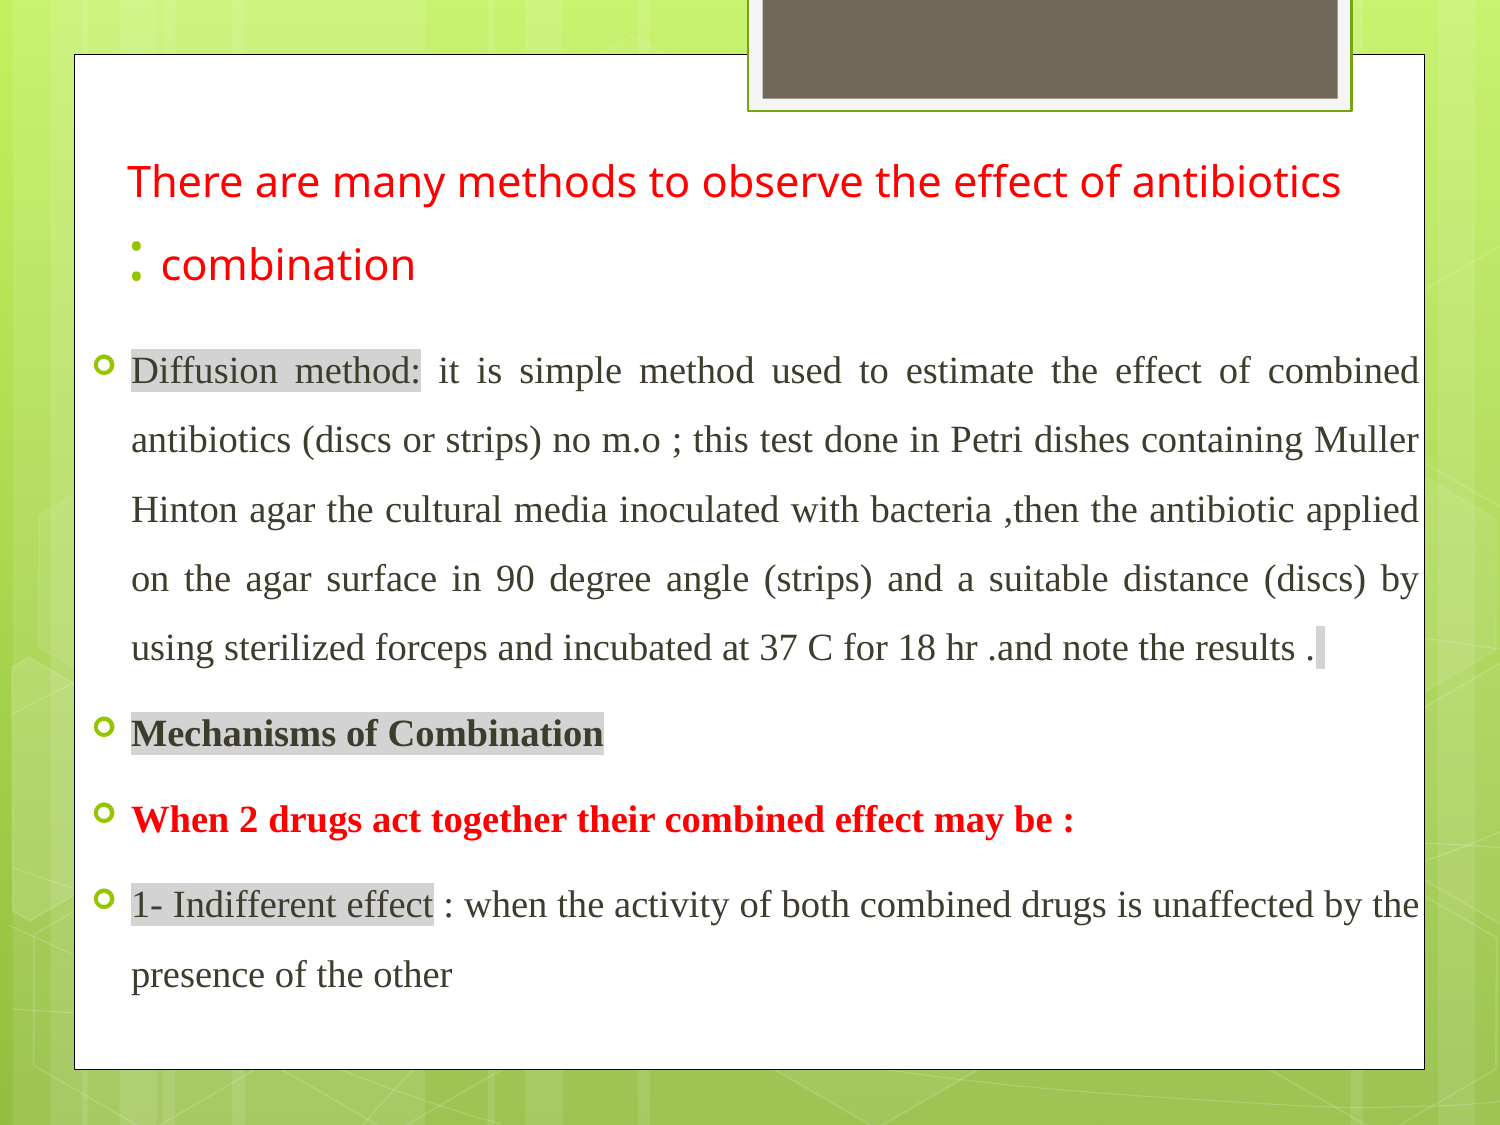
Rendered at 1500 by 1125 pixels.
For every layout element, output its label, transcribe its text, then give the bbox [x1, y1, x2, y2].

title There are many methods to observe the effect of antibiotics combination : [112, 125, 1400, 303]
list Diffusion method: it is simple method used to estimate the effect of combined antibiotics (discs or strips) no m.o ; this test done in Petri dishes containing Muller Hinton agar the cultural media inoculated with bacteria ,then the antibiotic applied on the agar surface in 90 degree angle (strips) and a suitable distance (discs) by using sterilized forceps and incubated at 37 C for 18 hr .and note the results . Mechanisms of Combination When 2 drugs act together their combined effect may be : 1- Indifferent effect : when the activity of both combined drugs is unaffected by the presence of the other [76, 314, 1436, 1083]
